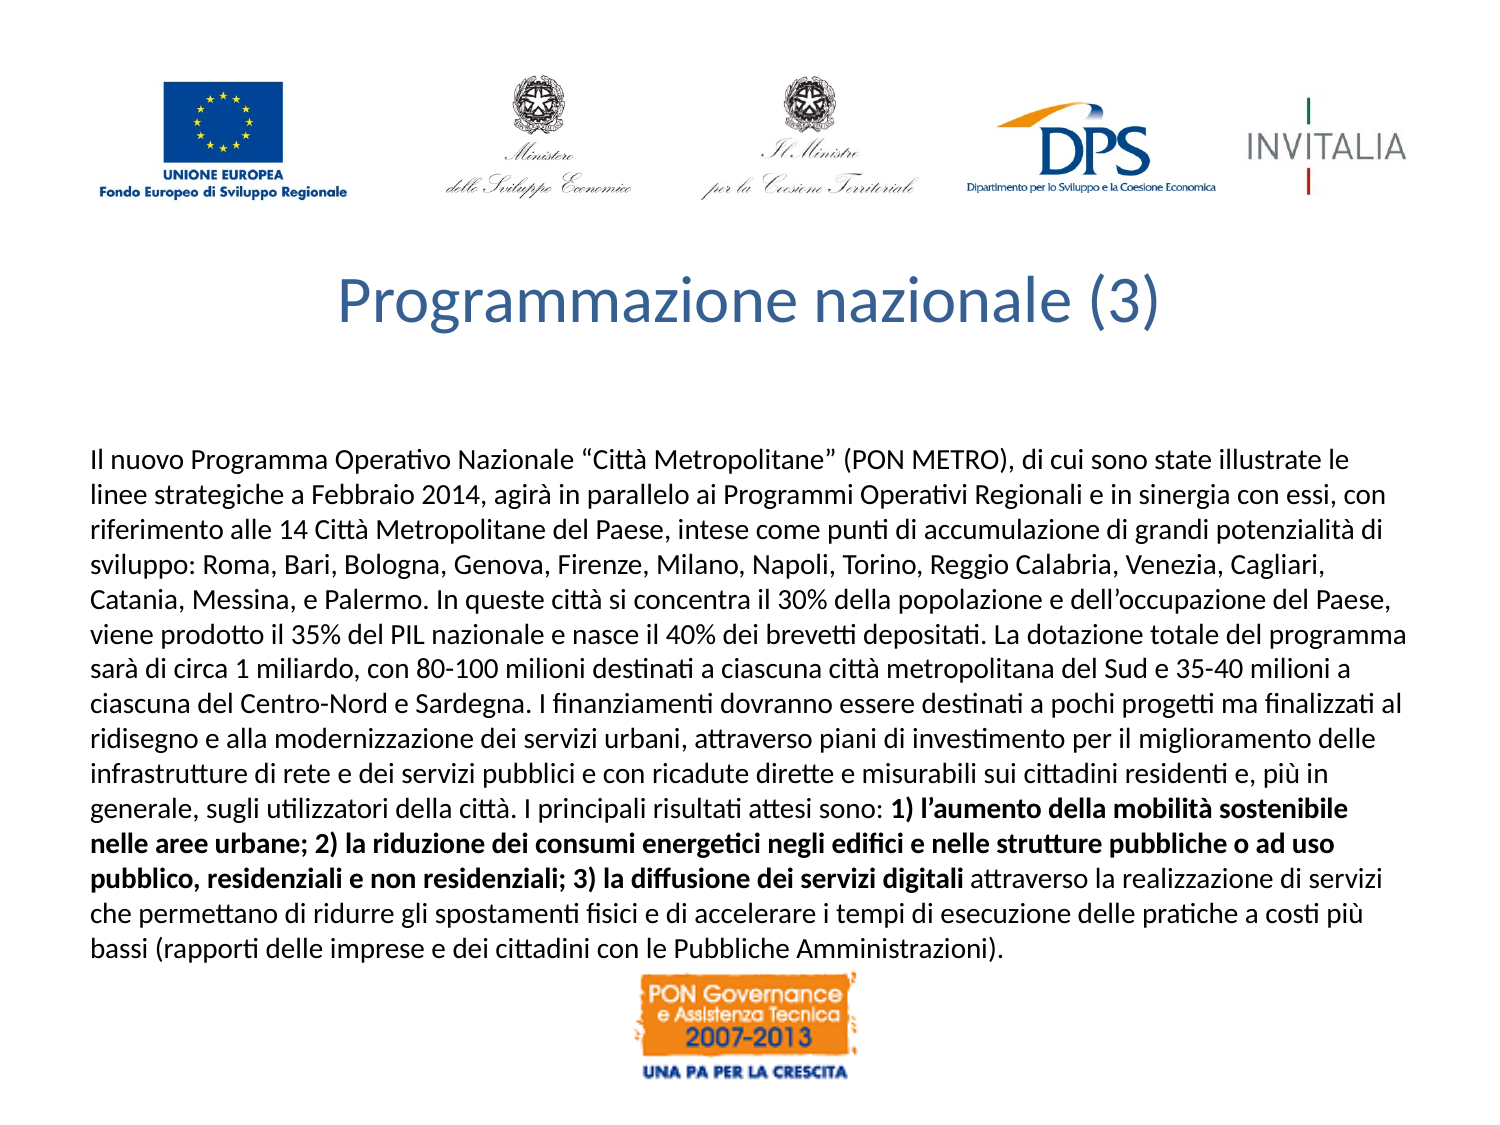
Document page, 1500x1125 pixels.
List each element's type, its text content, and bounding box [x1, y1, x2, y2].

picture [1222, 87, 1418, 199]
picture [76, 66, 370, 209]
title Programmazione nazionale (3) [75, 247, 1425, 386]
list Il nuovo Programma Operativo Nazionale “Città Metropolitane” (PON METRO), di cui sono state illustrate le linee strategiche a Febbraio 2014, agirà in parallelo ai Programmi Operativi Regionali e in sinergia con essi, con riferimento alle 14 Città Metropolitane del Paese, intese come punti di accumulazione di grandi potenzialità di sviluppo: Roma, Bari, Bologna, Genova, Firenze, Milano, Napoli, Torino, Reggio Calabria, Venezia, Cagliari, Catania, Messina, e Palermo. In queste città si concentra il 30% della popolazione e dell’occupazione del Paese, viene prodotto il 35% del PIL nazionale e nasce il 40% dei brevetti depositati. La dotazione totale del programma sarà di circa 1 miliardo, con 80-100 milioni destinati a ciascuna città metropolitana del Sud e 35-40 milioni a ciascuna del Centro-Nord e Sardegna. I finanziamenti dovranno essere destinati a pochi progetti ma finalizzati al ridisegno e alla modernizzazione dei servizi urbani, attraverso piani di investimento per il miglioramento delle infrastrutture di rete e dei servizi pubblici e con ricadute dirette e misurabili sui cittadini residenti e, più in generale, sugli utilizzatori della città. I principali risultati attesi sono: 1) l’aumento della mobilità sostenibile nelle aree urbane; 2) la riduzione dei consumi energetici negli edifici e nelle strutture pubbliche o ad uso pubblico, residenziali e non residenziali; 3) la diffusione dei servizi digitali attraverso la realizzazione di servizi che permettano di ridurre gli spostamenti fisici e di accelerare i tempi di esecuzione delle pratiche a costi più bassi (rapporti delle imprese e dei cittadini con le Pubbliche Amministrazioni). [75, 432, 1425, 1005]
picture [627, 1005, 873, 1094]
picture [446, 75, 631, 199]
picture [967, 102, 1216, 193]
picture [690, 76, 931, 205]
